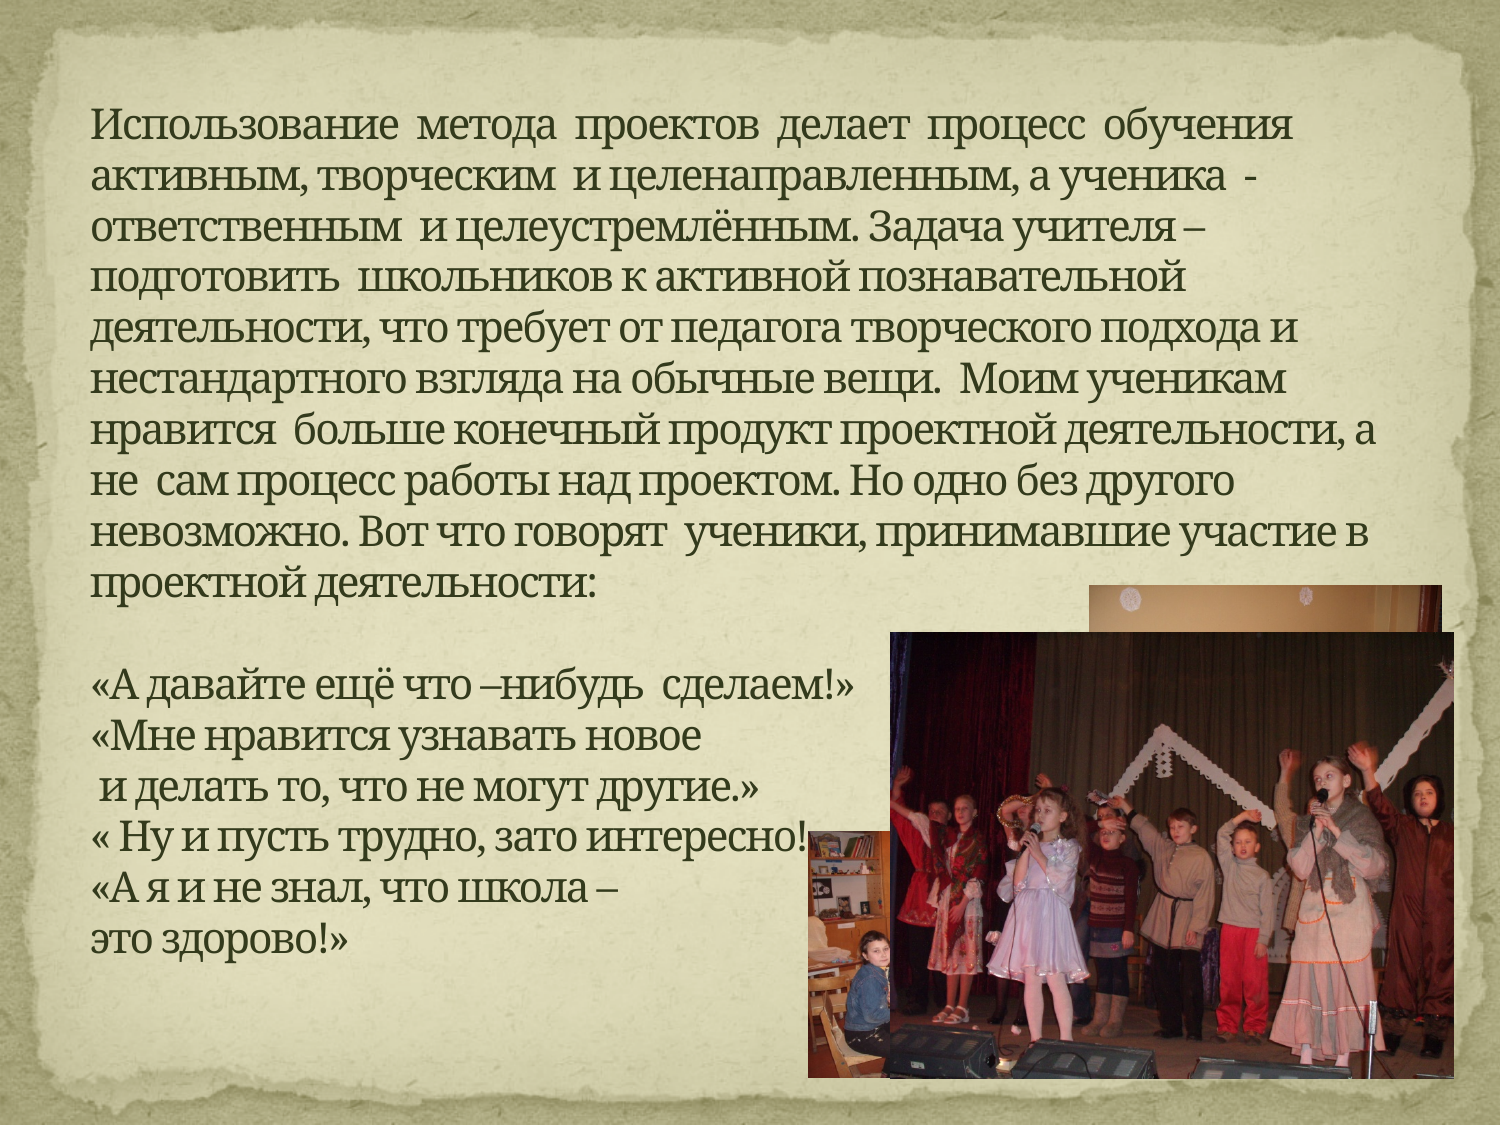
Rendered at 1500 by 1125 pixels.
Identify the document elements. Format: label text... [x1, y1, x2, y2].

title Использование метода проектов делает процесс обучения активным, творческим и целенаправленным, а ученика - ответственным и целеустремлённым. Задача учителя – подготовить школьников к активной познавательной деятельности, что требует от педагога творческого подхода и нестандартного взгляда на обычные вещи. Моим ученикам нравится больше конечный продукт проектной деятельности, а не сам процесс работы над проектом. Но одно без другого невозможно. Вот что говорят ученики, принимавшие участие в проектной деятельности: «А давайте ещё что –нибудь сделаем!» «Мне нравится узнавать новое и делать то, что не могут другие.» « Ну и пусть трудно, зато интересно!» «А я и не знал, что школа – это здорово!» [74, 81, 1425, 1055]
picture [808, 585, 1454, 1079]
